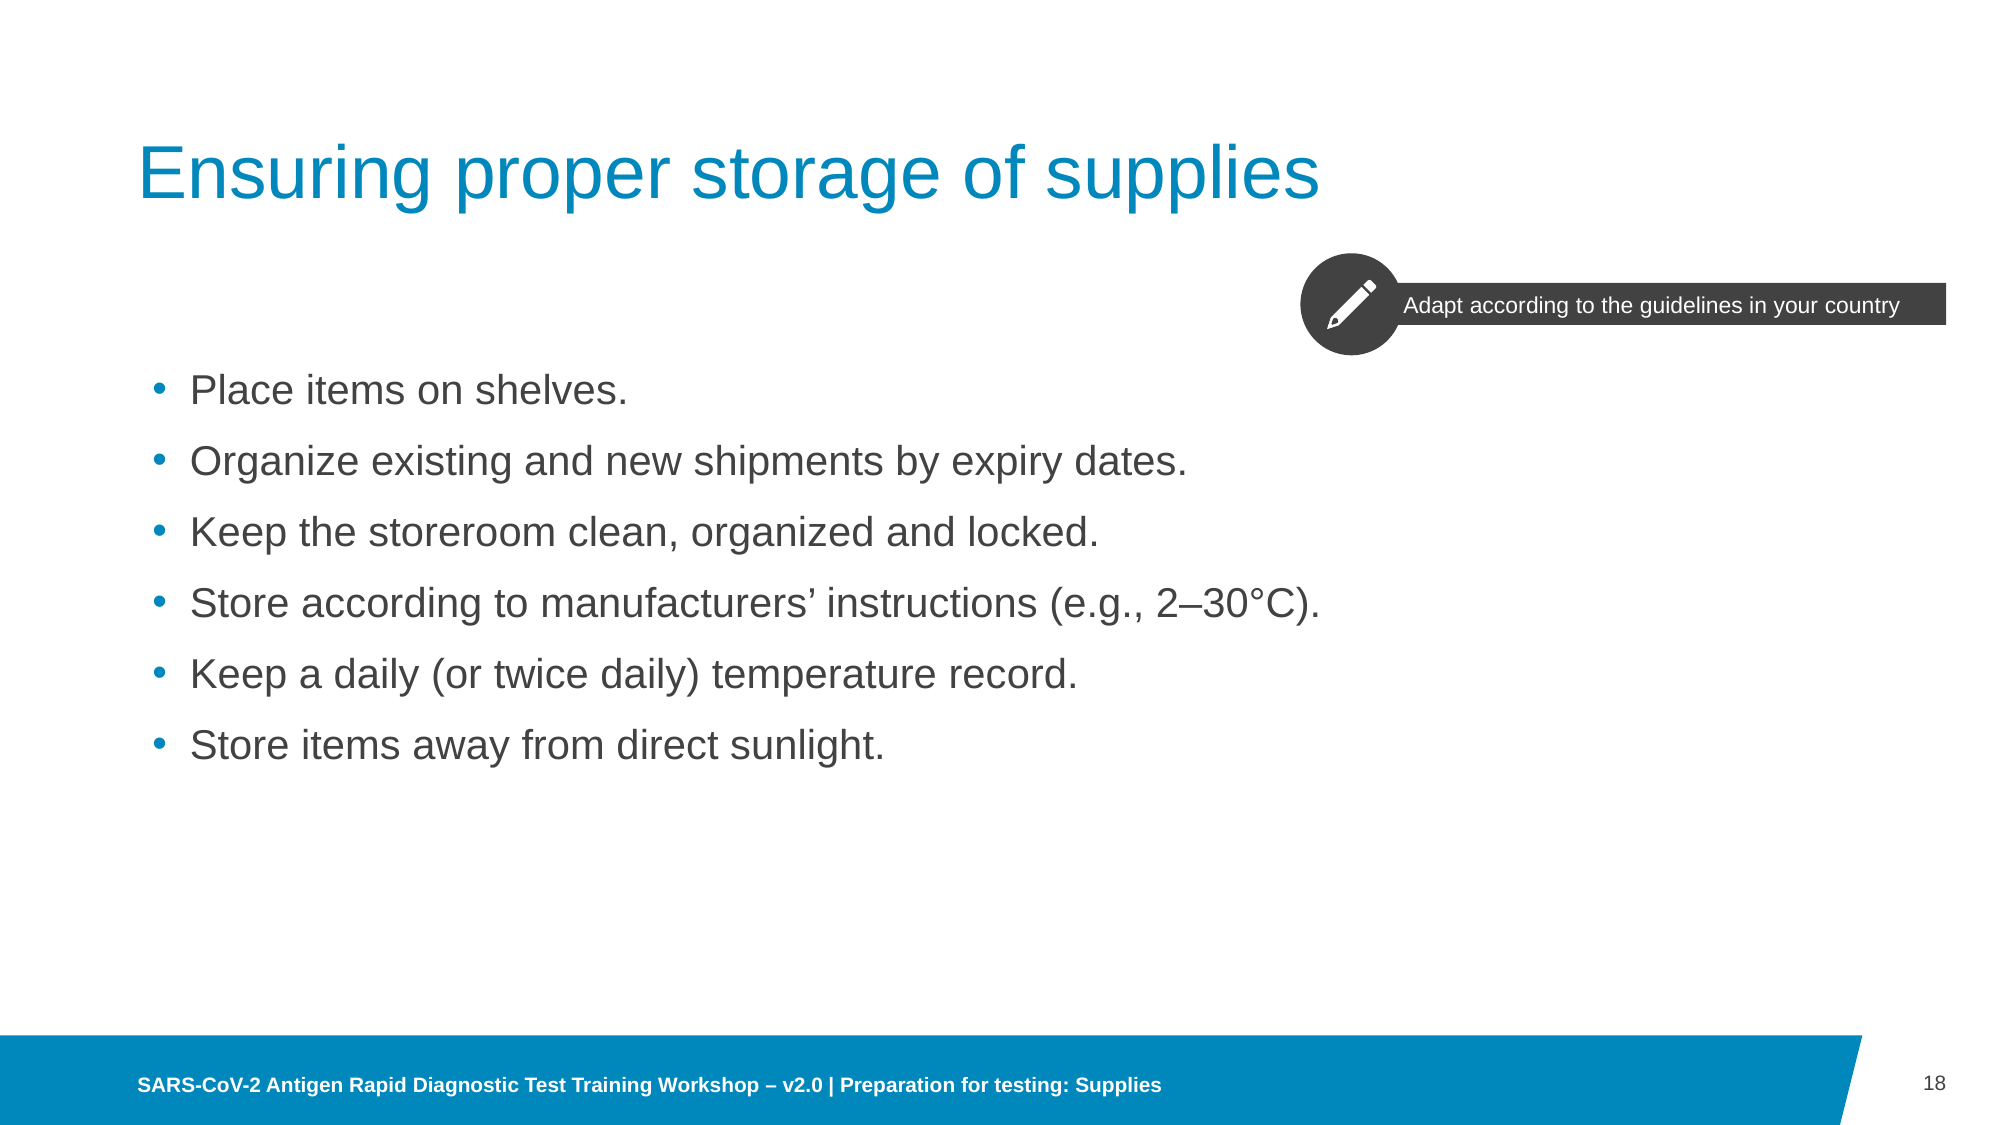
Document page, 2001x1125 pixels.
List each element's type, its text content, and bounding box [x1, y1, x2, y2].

list Place items on shelves. Organize existing and new shipments by expiry dates. Keep the storeroom clean, organized and locked. Store according to manufacturers’ instructions (e.g., 2–30°C). Keep a daily (or twice daily) temperature record. Store items away from direct sunlight. [137, 284, 1863, 1014]
title Ensuring proper storage of supplies [137, 59, 1863, 215]
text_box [1302, 255, 1947, 354]
slide_number 18 [1862, 1035, 1947, 1125]
footer SARS-CoV-2 Antigen Rapid Diagnostic Test Training Workshop – v2.0 | Preparation for testing: Supplies [137, 1042, 1338, 1125]
